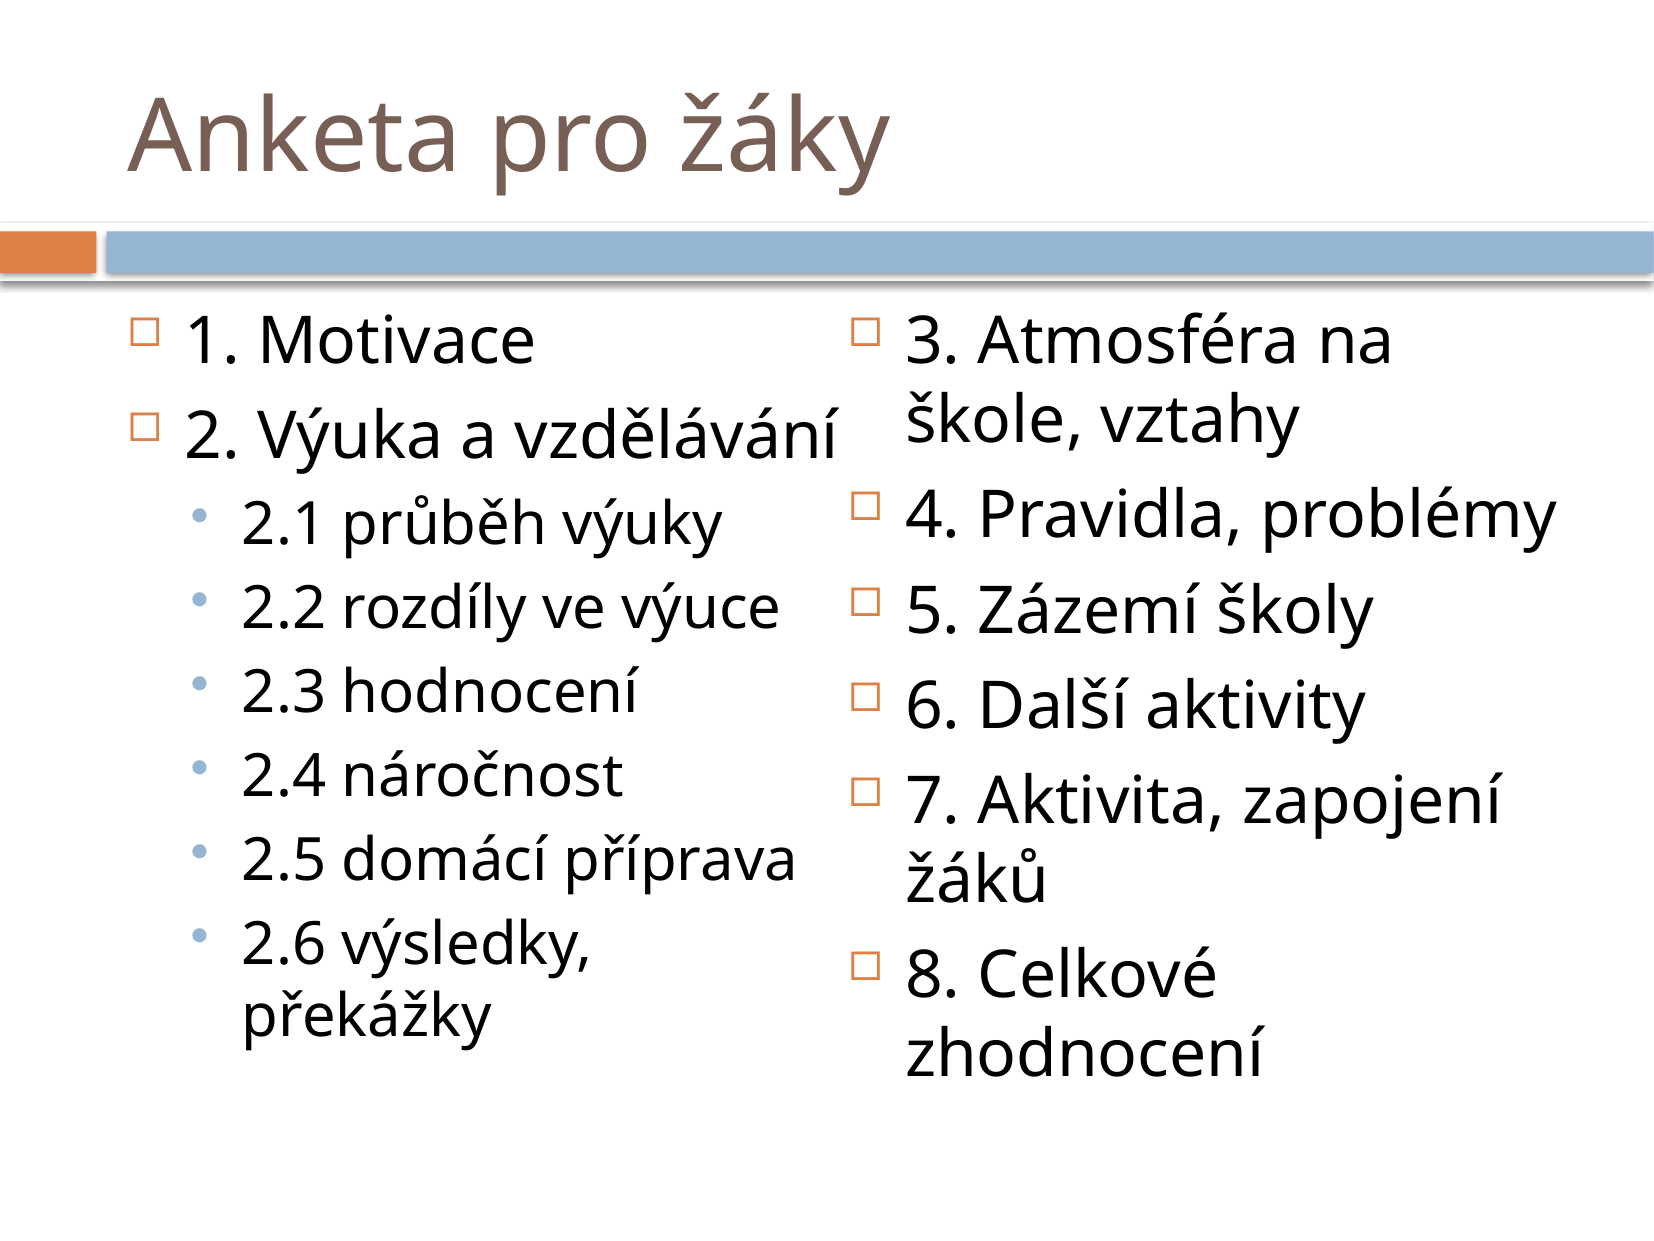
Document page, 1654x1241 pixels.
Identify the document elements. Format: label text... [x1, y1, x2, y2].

list 1. Motivace 2. Výuka a vzdělávání 2.1 průběh výuky 2.2 rozdíly ve výuce 2.3 hodnocení 2.4 náročnost 2.5 domácí příprava 2.6 výsledky, překážky 3. Atmosféra na škole, vztahy 4. Pravidla, problémy 5. Zázemí školy 6. Další aktivity 7. Aktivita, zapojení žáků 8. Celkové zhodnocení [110, 289, 1586, 1103]
title Anketa pro žáky [110, 41, 1586, 221]
